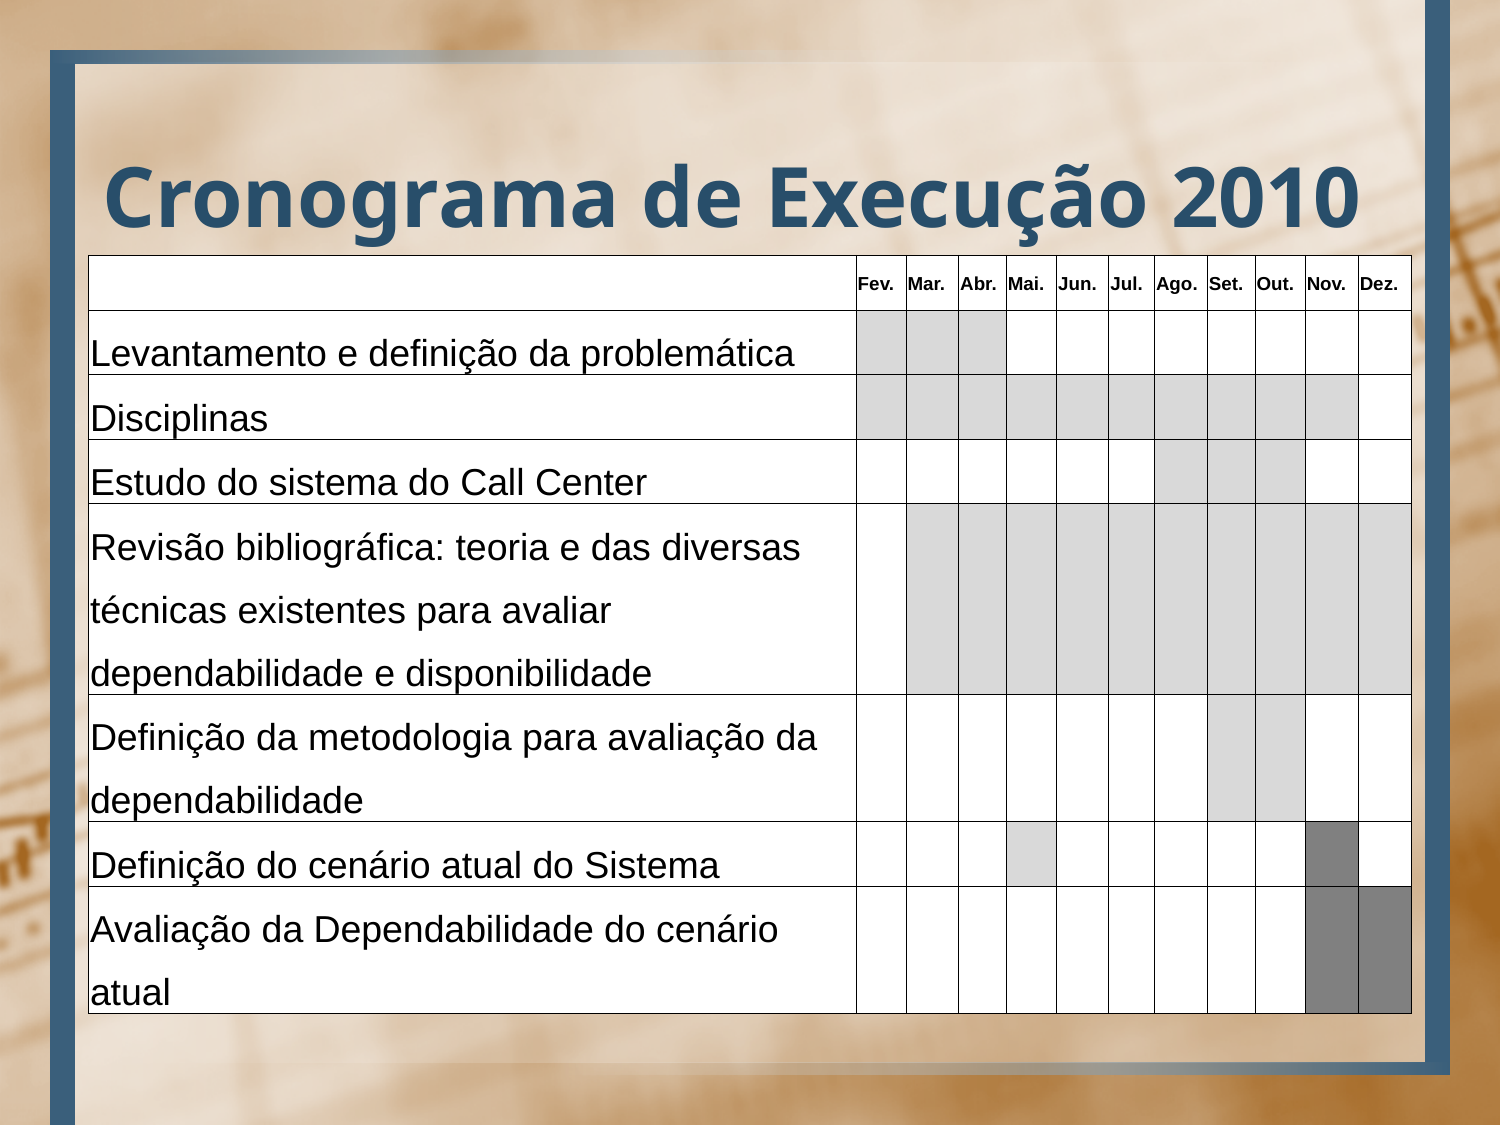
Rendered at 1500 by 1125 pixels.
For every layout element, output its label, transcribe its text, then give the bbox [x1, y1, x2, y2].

table_cell [1208, 822, 1255, 886]
table_cell [1208, 695, 1255, 821]
table_cell [1109, 695, 1154, 821]
table_cell [1155, 375, 1207, 439]
table_cell [1109, 311, 1154, 374]
table_cell Disciplinas [89, 375, 856, 439]
table_cell [1256, 311, 1305, 374]
table_cell [907, 440, 958, 503]
table_cell [1109, 504, 1154, 694]
table_cell [1155, 504, 1207, 694]
table_header Nov. [1306, 256, 1358, 310]
table_cell [959, 504, 1006, 694]
table_cell [1359, 375, 1411, 439]
table_cell [959, 695, 1006, 821]
table_header Out. [1256, 256, 1305, 310]
table_cell [1155, 822, 1207, 886]
table_cell [1256, 822, 1305, 886]
table_cell [1359, 504, 1411, 694]
table_cell [1057, 375, 1108, 439]
table_cell [857, 887, 906, 1013]
table_cell [907, 887, 958, 1013]
table_cell Avaliação da Dependabilidade do cenário atual [89, 887, 856, 1013]
table_cell Definição da metodologia para avaliação da dependabilidade [89, 695, 856, 821]
table_cell [959, 375, 1006, 439]
table_cell [959, 887, 1006, 1013]
table_cell [1359, 695, 1411, 821]
table_cell [1007, 311, 1056, 374]
table_cell [857, 822, 906, 886]
table_cell [857, 375, 906, 439]
table_cell [1109, 440, 1154, 503]
table_cell [1057, 695, 1108, 821]
table_cell [1306, 311, 1358, 374]
table_header Jul. [1109, 256, 1154, 310]
table_cell [959, 311, 1006, 374]
table_cell [1007, 504, 1056, 694]
table_cell [1208, 887, 1255, 1013]
table_cell [1256, 375, 1305, 439]
table_cell [1109, 887, 1154, 1013]
table_cell [1057, 822, 1108, 886]
table_cell [1256, 887, 1305, 1013]
table_cell [1007, 695, 1056, 821]
table_cell [1007, 375, 1056, 439]
table_cell [959, 822, 1006, 886]
table_cell [1306, 887, 1358, 1013]
table_cell [857, 311, 906, 374]
table_cell [1359, 822, 1411, 886]
table_cell [1208, 375, 1255, 439]
table_cell [1155, 440, 1207, 503]
table_cell [1057, 504, 1108, 694]
table_cell [1306, 440, 1358, 503]
table_header Jun. [1057, 256, 1108, 310]
table_cell [1109, 375, 1154, 439]
table_cell [1256, 695, 1305, 821]
table_cell [1155, 887, 1207, 1013]
table_cell [857, 504, 906, 694]
table_cell [907, 695, 958, 821]
table_header Dez. [1359, 256, 1411, 310]
table_cell [1208, 311, 1255, 374]
table_cell [1359, 311, 1411, 374]
table_cell [1155, 695, 1207, 821]
table_cell [1057, 440, 1108, 503]
table_cell Levantamento e definição da problemática [89, 311, 856, 374]
table_cell [1306, 695, 1358, 821]
table_header Mai. [1007, 256, 1056, 310]
table_cell [1359, 440, 1411, 503]
table_cell [1359, 887, 1411, 1013]
table_cell Definição do cenário atual do Sistema [89, 822, 856, 886]
table_cell [1256, 440, 1305, 503]
table_cell [907, 822, 958, 886]
table_cell [857, 695, 906, 821]
table_header Set. [1208, 256, 1255, 310]
table_header Mar. [907, 256, 958, 310]
table_header Ago. [1155, 256, 1207, 310]
table_cell [1109, 822, 1154, 886]
table_cell Estudo do sistema do Call Center [89, 440, 856, 503]
table_cell [1007, 822, 1056, 886]
table_cell [1007, 440, 1056, 503]
table_header Fev. [857, 256, 906, 310]
table_cell [1007, 887, 1056, 1013]
table_header Abr. [959, 256, 1006, 310]
table_cell [1306, 822, 1358, 886]
table_cell Revisão bibliográfica: teoria e das diversas técnicas existentes para avaliar dependabilidade e disponibilidade [89, 504, 856, 694]
title Cronograma de Execução 2010 [87, 75, 1413, 252]
table_cell [857, 440, 906, 503]
table_cell [1306, 504, 1358, 694]
table_cell [1155, 311, 1207, 374]
table_header [89, 256, 856, 310]
table_cell [907, 375, 958, 439]
table_cell [1057, 887, 1108, 1013]
table_cell [1208, 504, 1255, 694]
table_cell [1208, 440, 1255, 503]
table_cell [1256, 504, 1305, 694]
table_cell [907, 311, 958, 374]
table_cell [907, 504, 958, 694]
table_cell [1057, 311, 1108, 374]
table_cell [1306, 375, 1358, 439]
table_cell [959, 440, 1006, 503]
